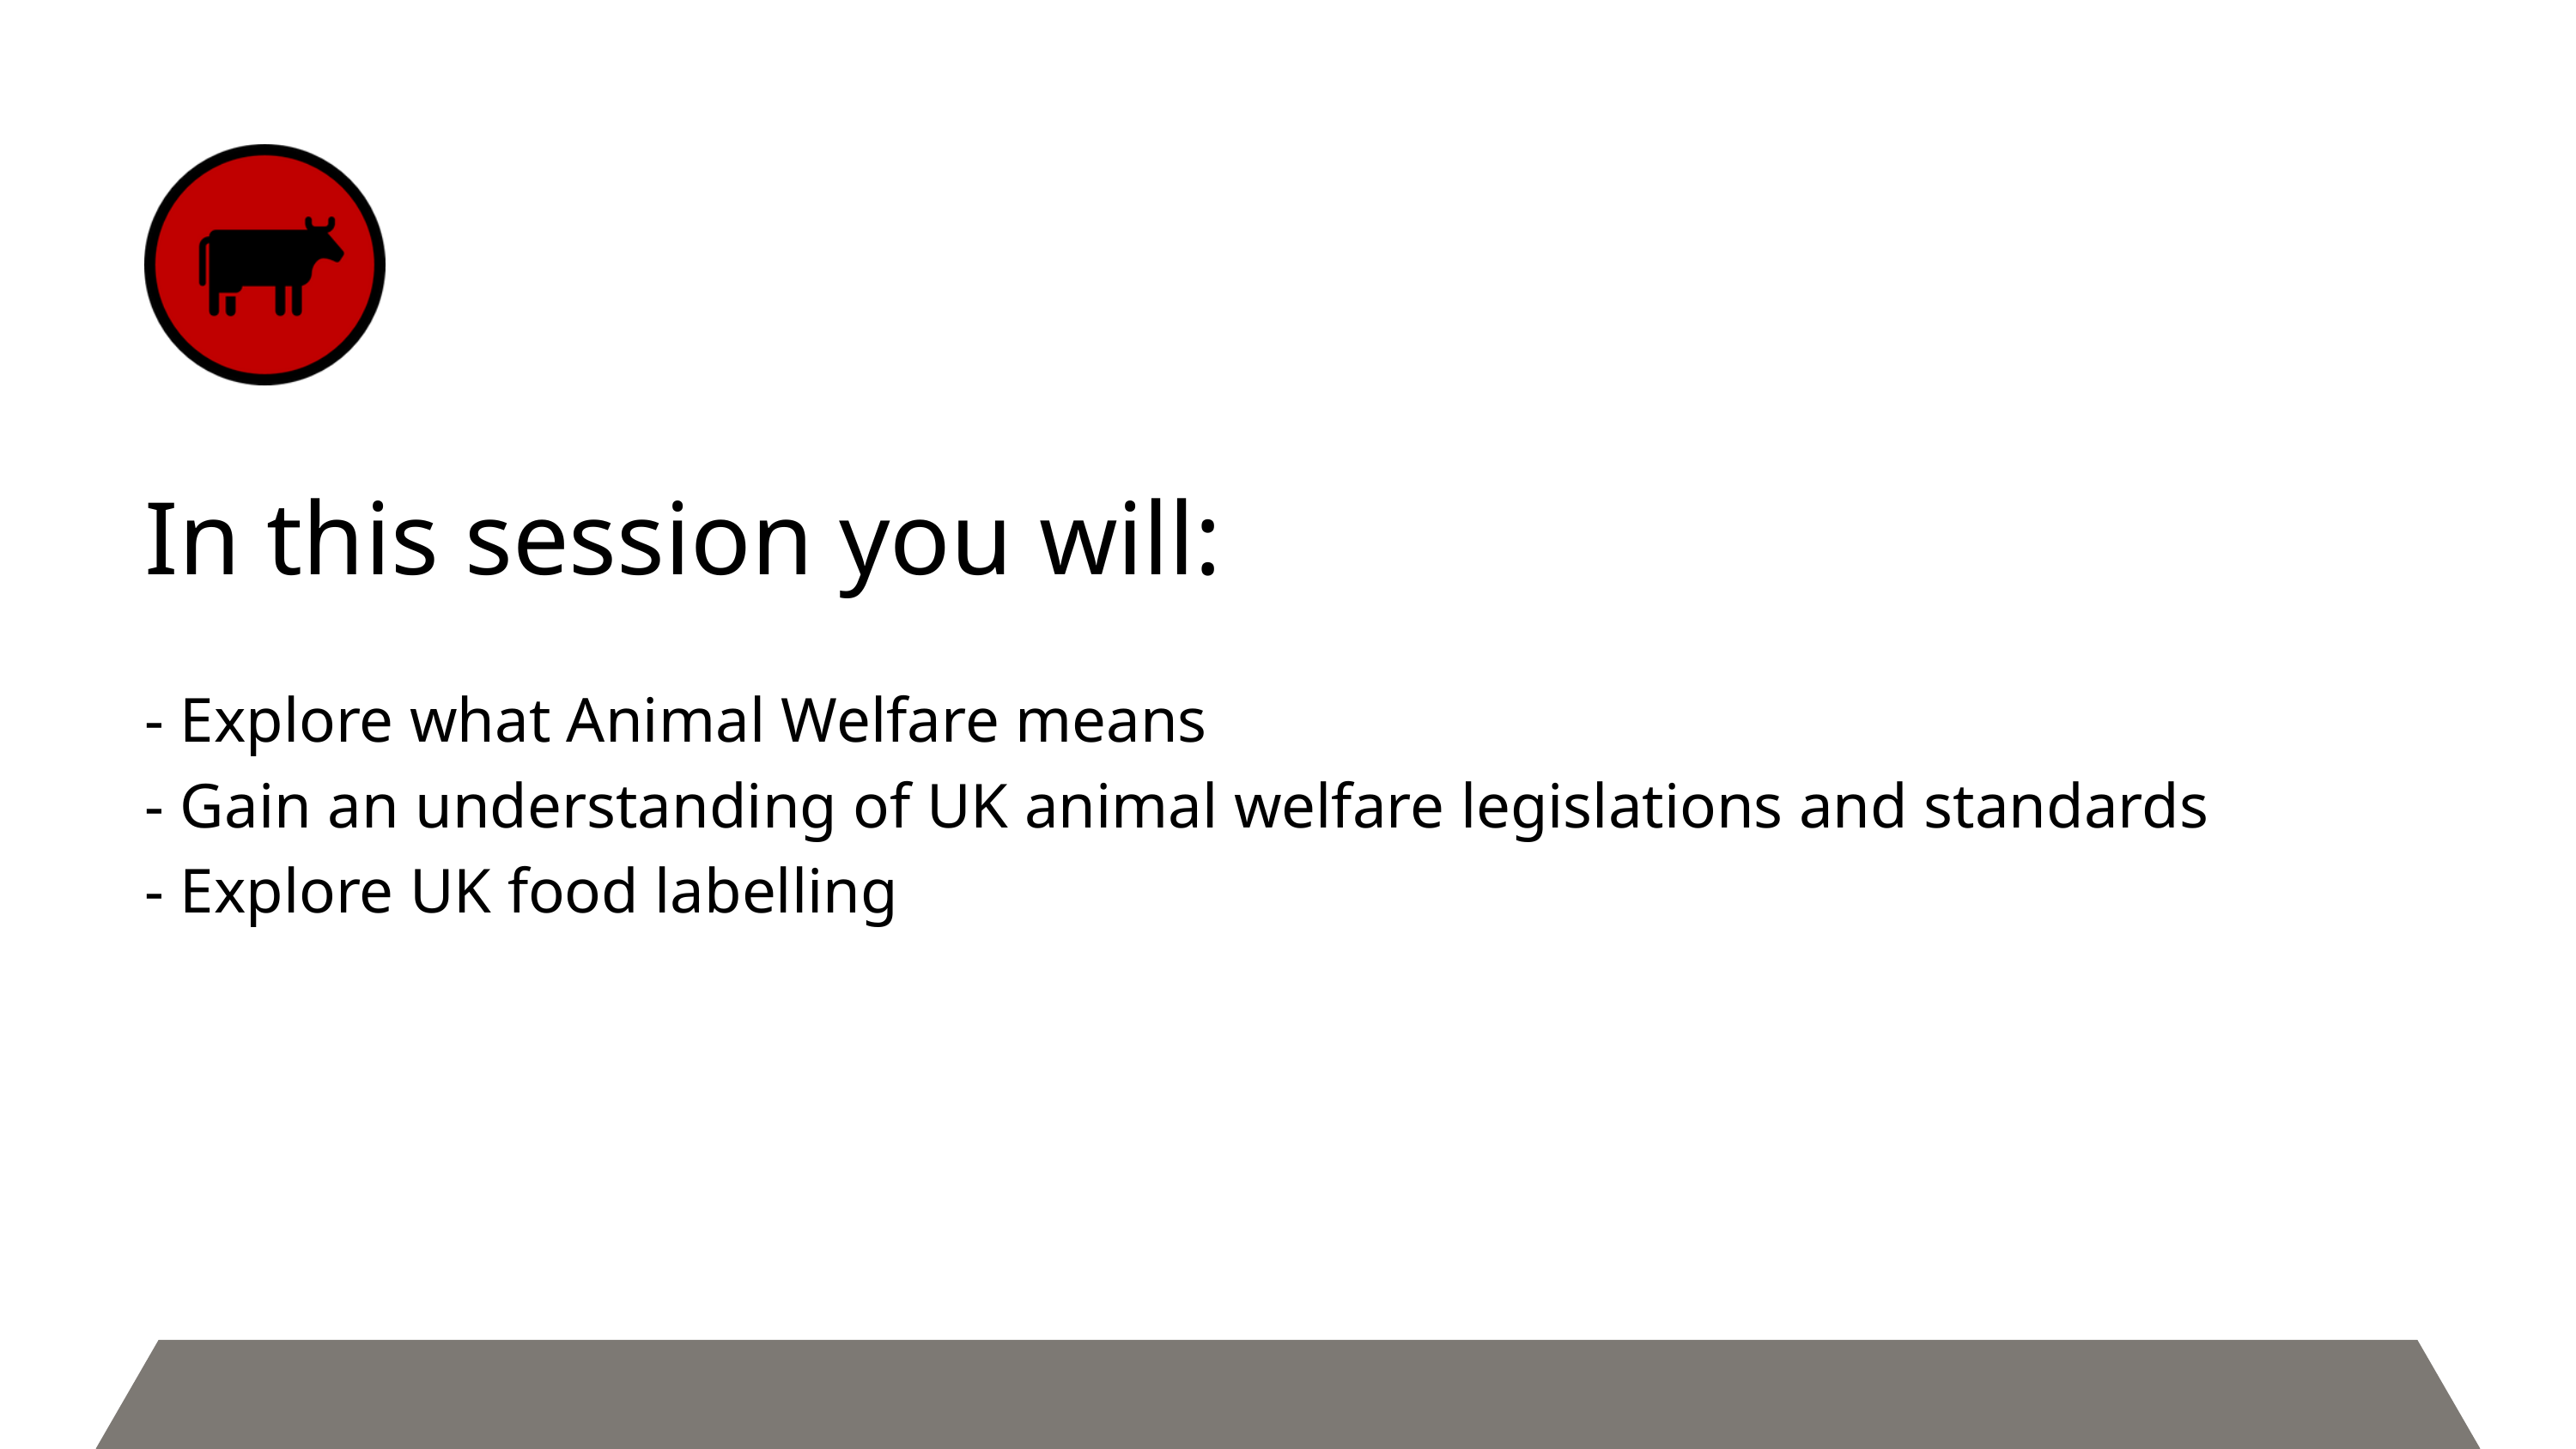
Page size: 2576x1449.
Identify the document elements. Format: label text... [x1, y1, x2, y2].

text_box - Explore what Animal Welfare means - Gain an understanding of UK animal welfare legislations and standards - Explore UK food labelling [144, 669, 2291, 1010]
picture [144, 144, 386, 385]
text_box In this session you will: [144, 485, 2097, 596]
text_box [95, 1339, 2481, 1449]
